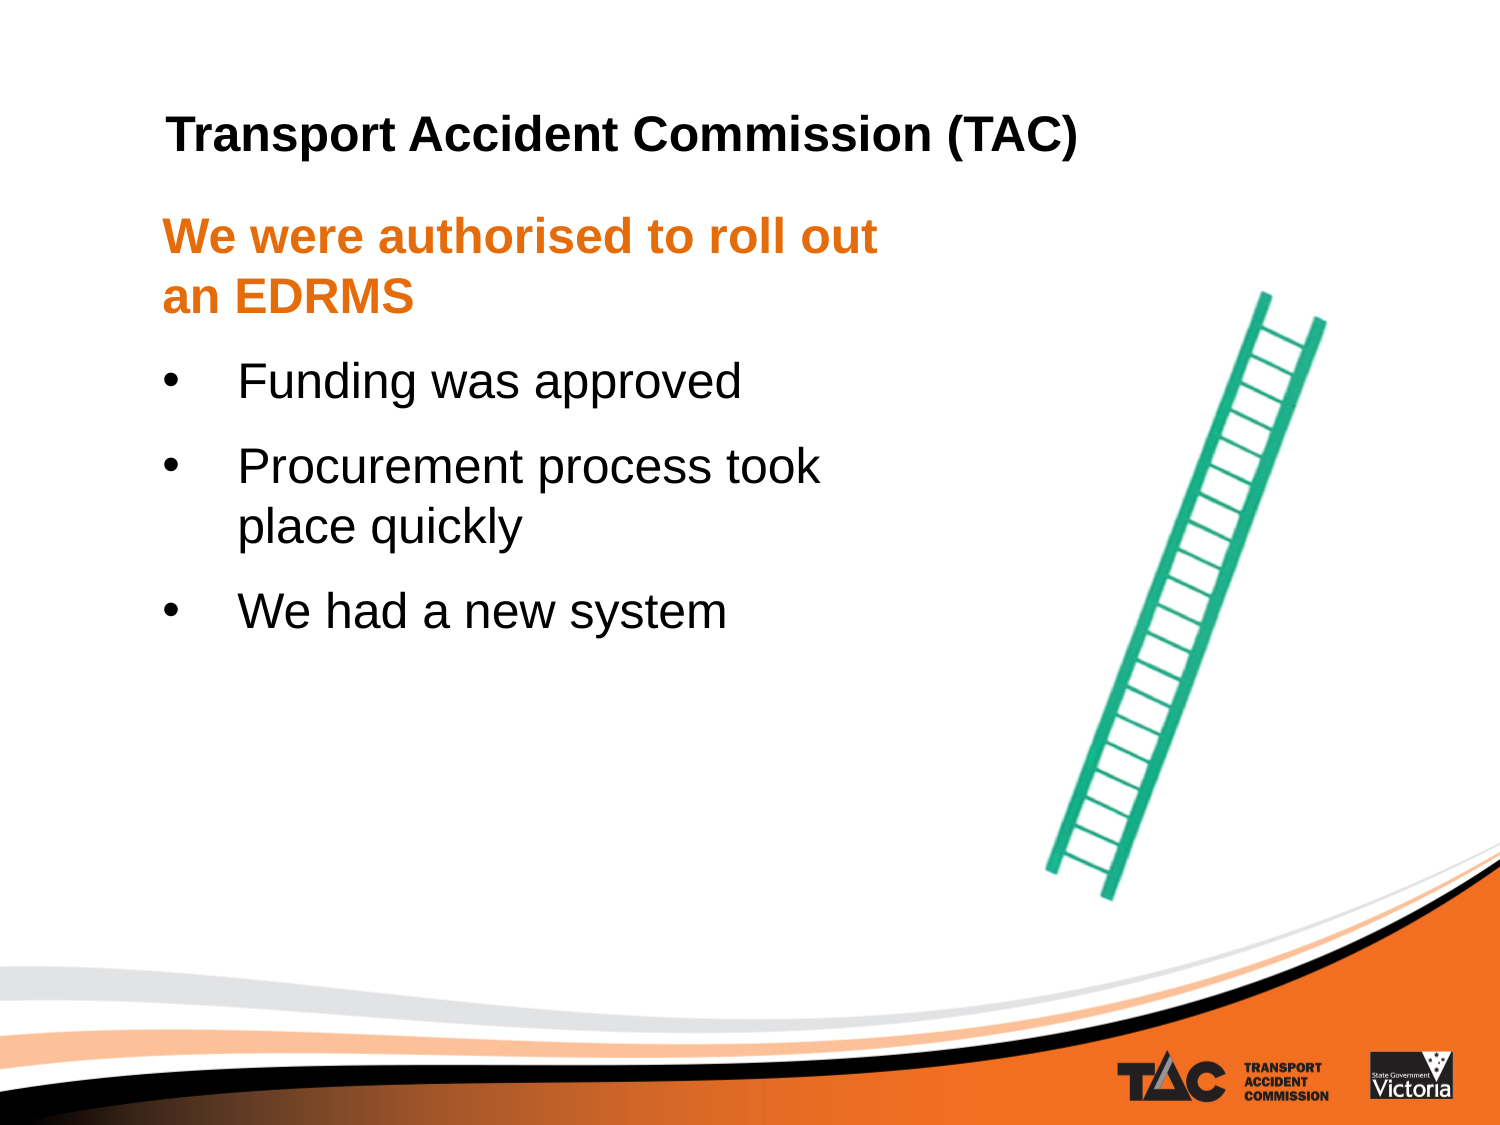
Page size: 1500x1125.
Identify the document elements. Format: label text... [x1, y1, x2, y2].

picture [0, 274, 1500, 1125]
text_box We were authorised to roll out an EDRMS Funding was approved Procurement process took place quickly We had a new system [147, 196, 951, 693]
list Transport Accident Commission (TAC) [165, 113, 1424, 221]
